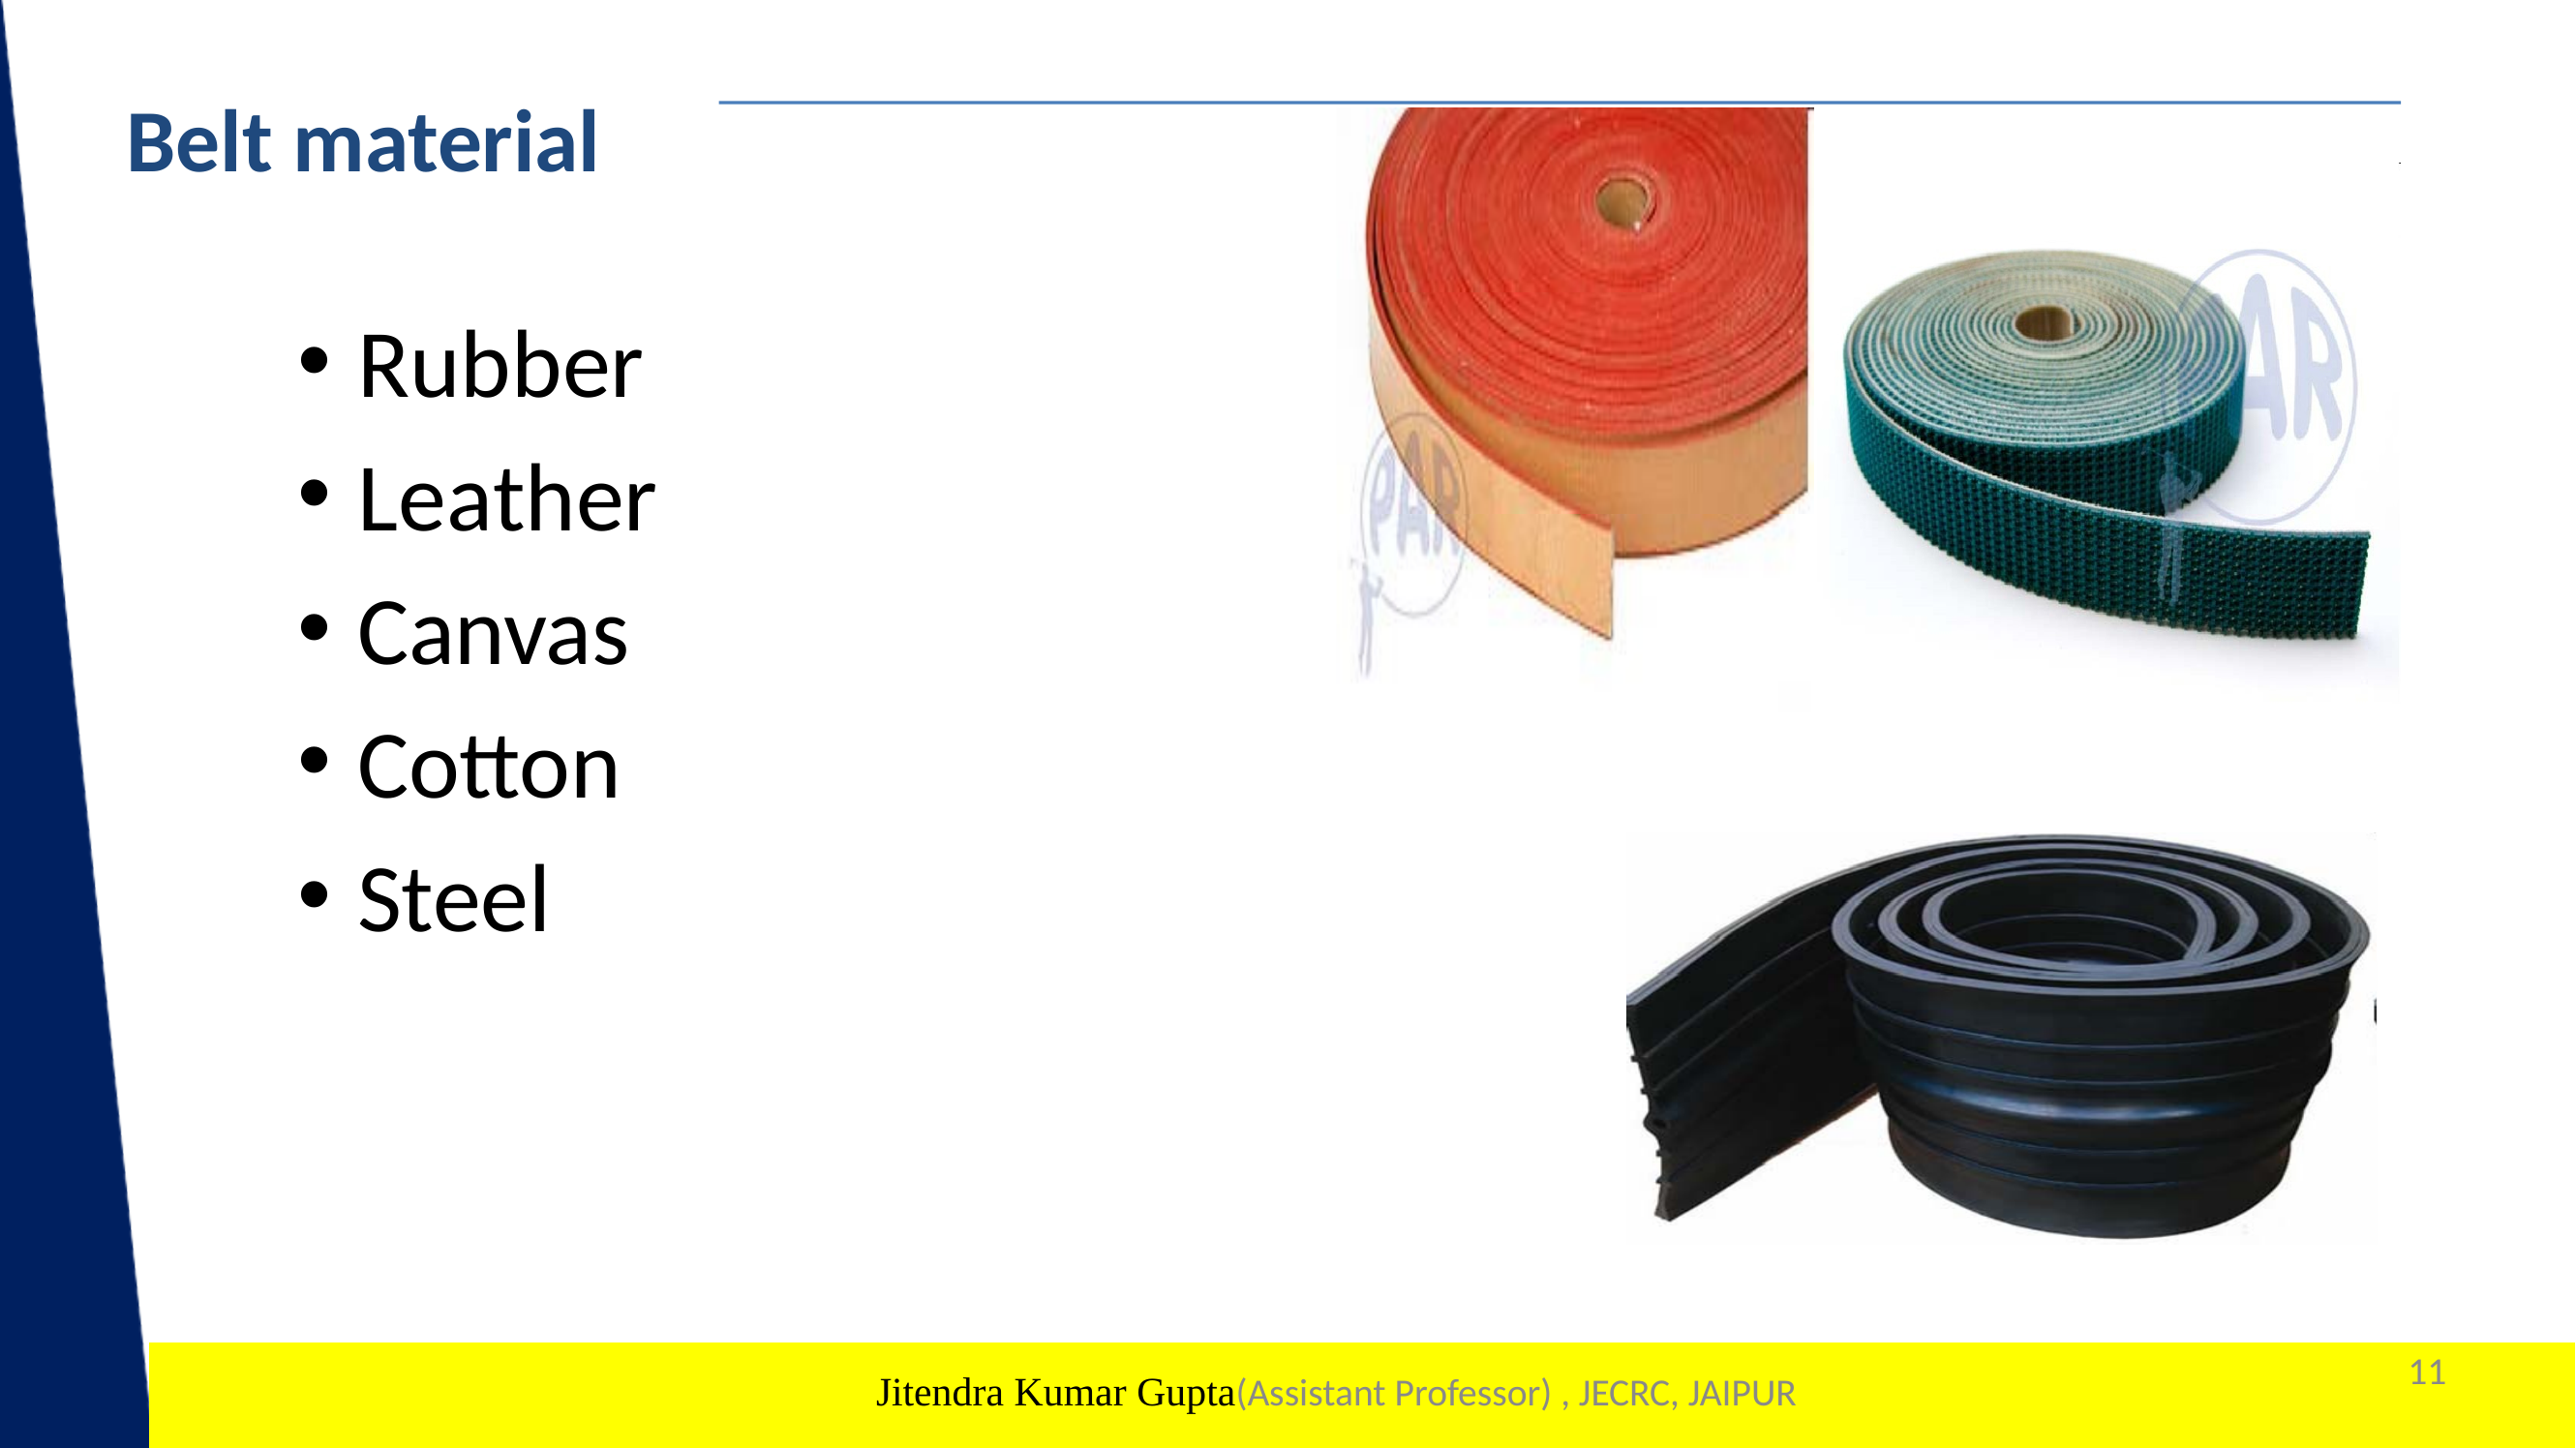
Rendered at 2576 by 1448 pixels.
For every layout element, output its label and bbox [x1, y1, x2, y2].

text_box [0, 0, 2576, 1448]
text_box [718, 70, 2402, 737]
